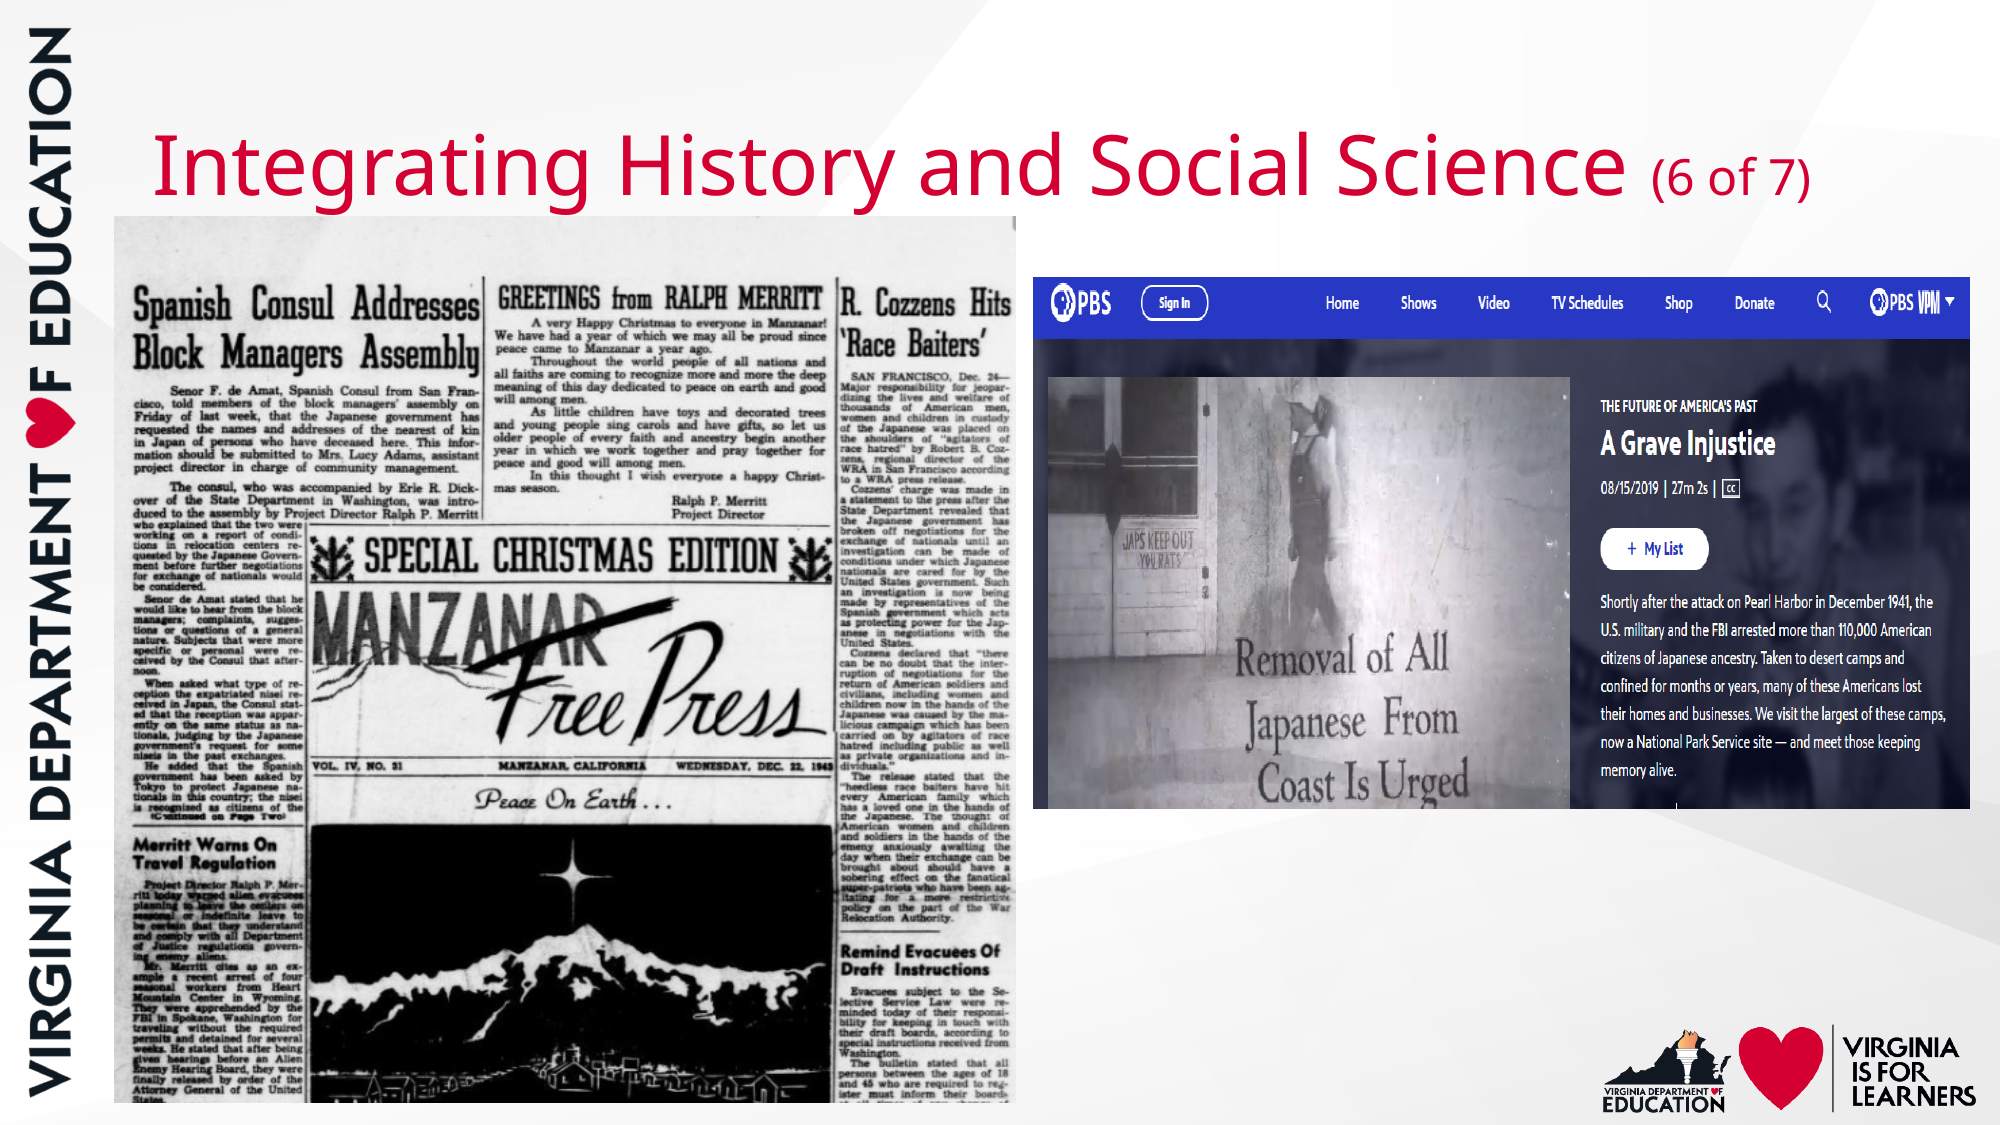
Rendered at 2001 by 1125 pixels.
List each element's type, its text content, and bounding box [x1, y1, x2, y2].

picture [0, 0, 2000, 1125]
list [1016, 630, 1810, 1014]
title Integrating History and Social Science (6 of 7) [137, 59, 1863, 278]
